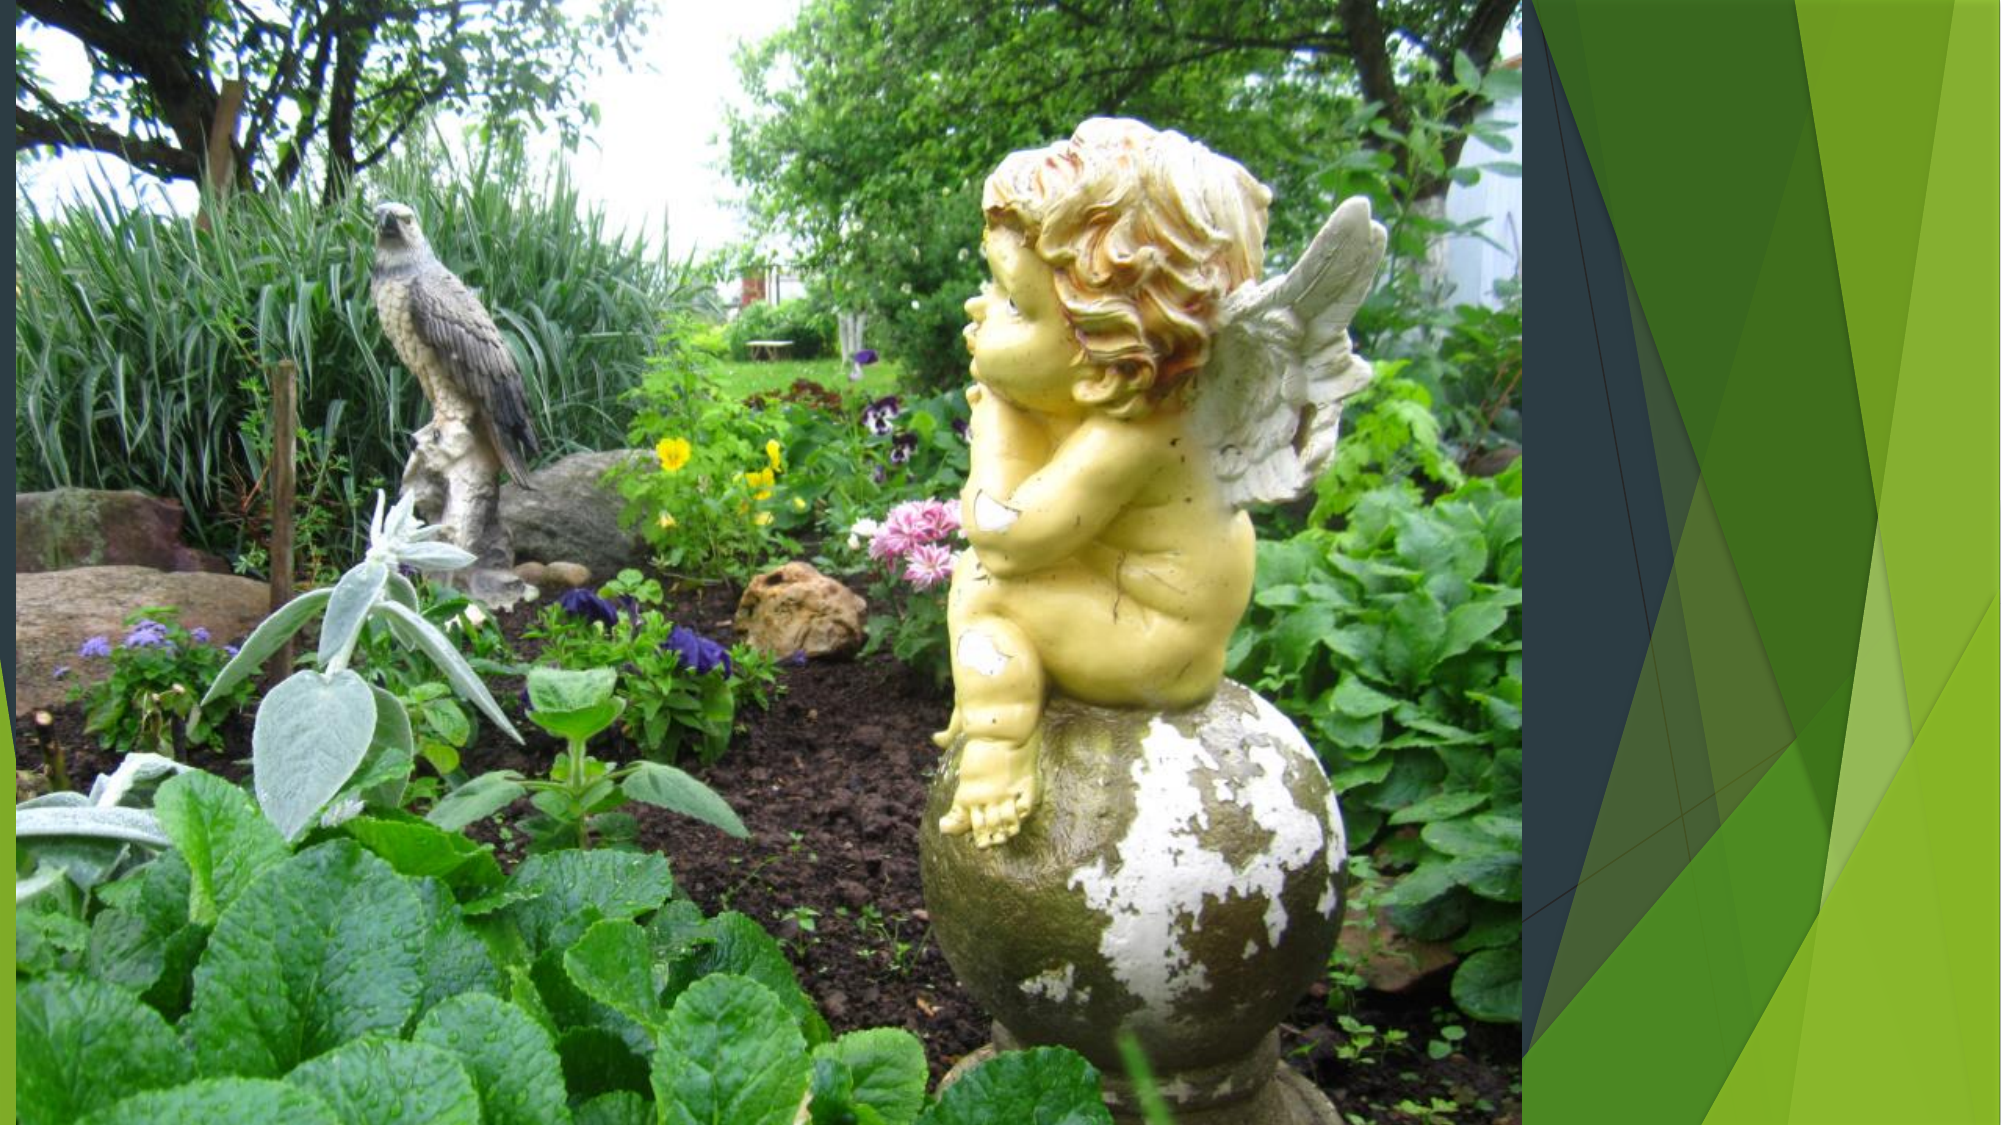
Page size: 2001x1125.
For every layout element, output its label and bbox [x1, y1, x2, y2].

picture [15, 0, 1522, 1125]
